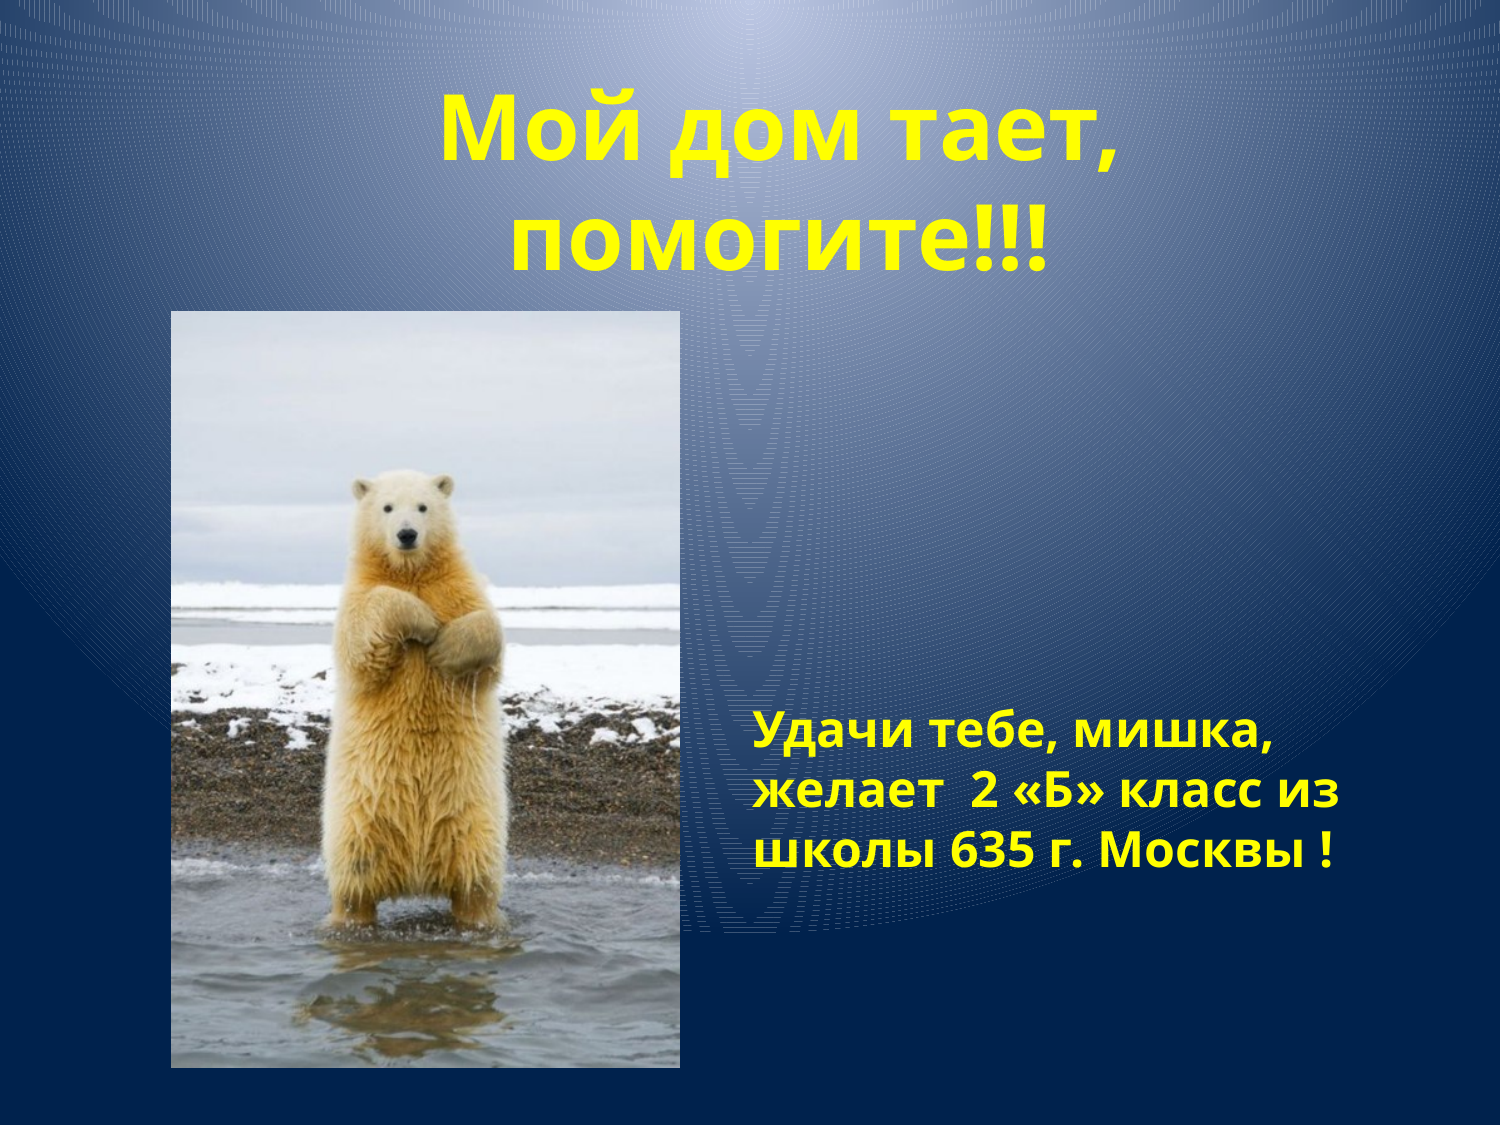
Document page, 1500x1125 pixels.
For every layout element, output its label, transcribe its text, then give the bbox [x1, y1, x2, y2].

text_box Удачи тебе, мишка, желает 2 «Б» класс из школы 635 г. Москвы ! [738, 689, 1424, 885]
title Мой дом тает, помогите!!! [171, 30, 1388, 327]
picture [170, 311, 680, 1068]
